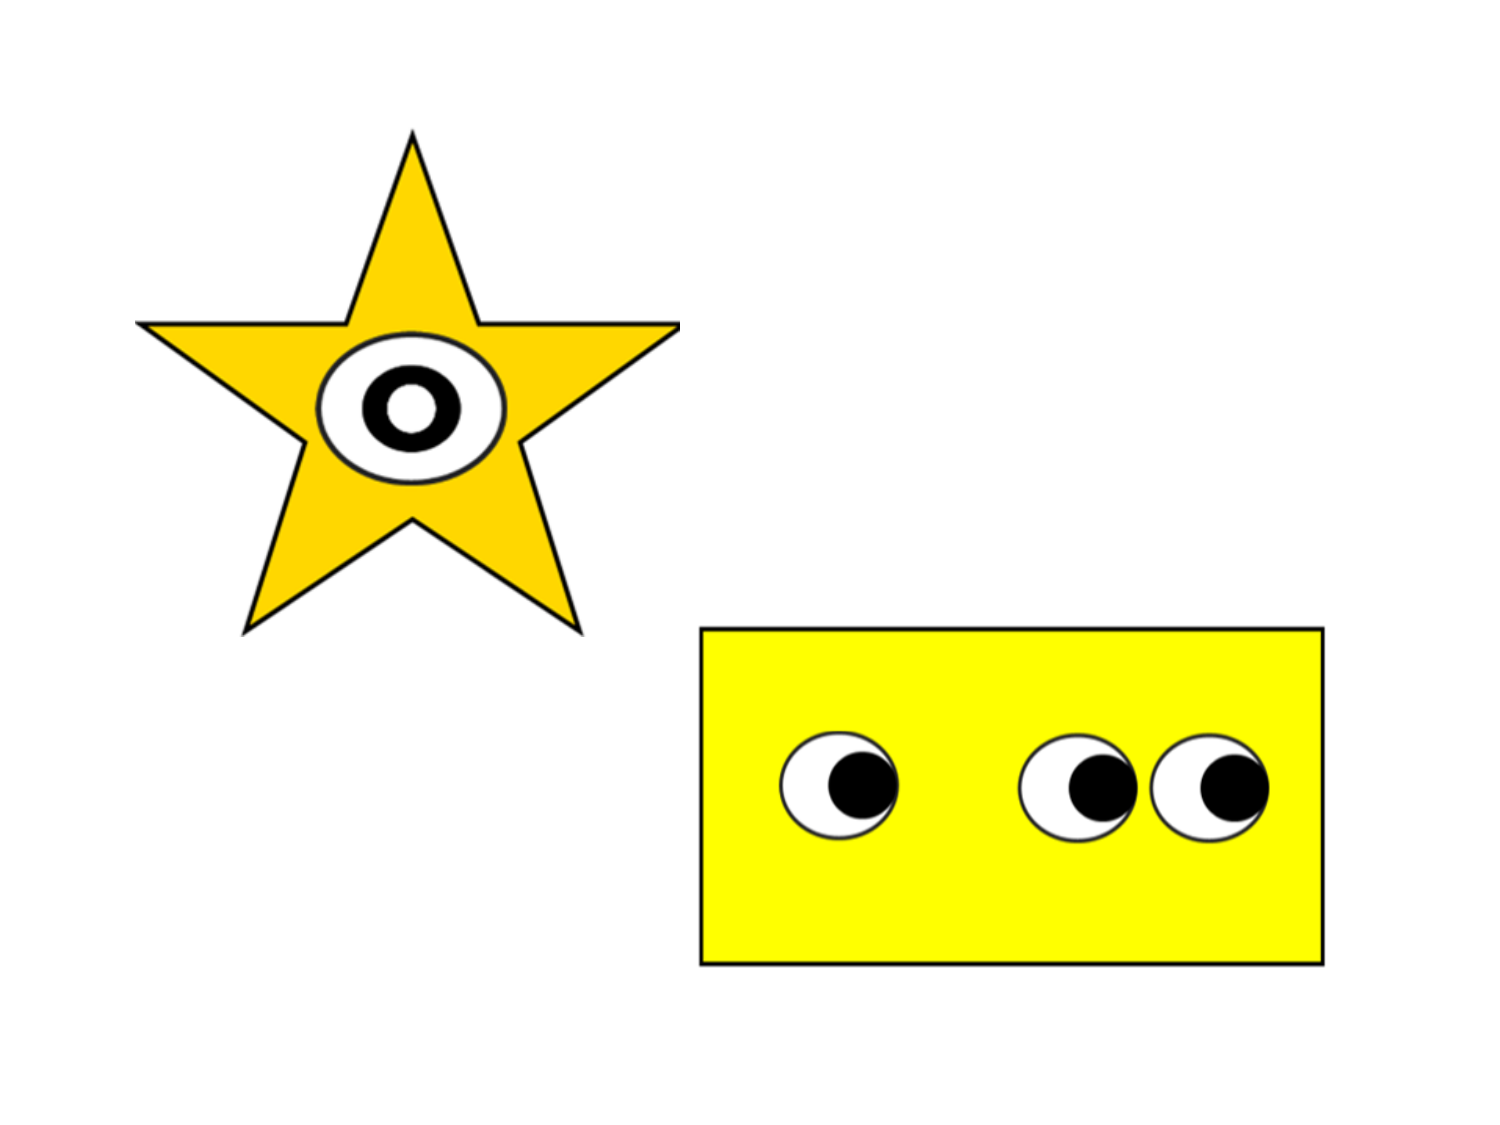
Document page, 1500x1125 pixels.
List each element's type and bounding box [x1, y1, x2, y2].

picture [135, 125, 1377, 1028]
